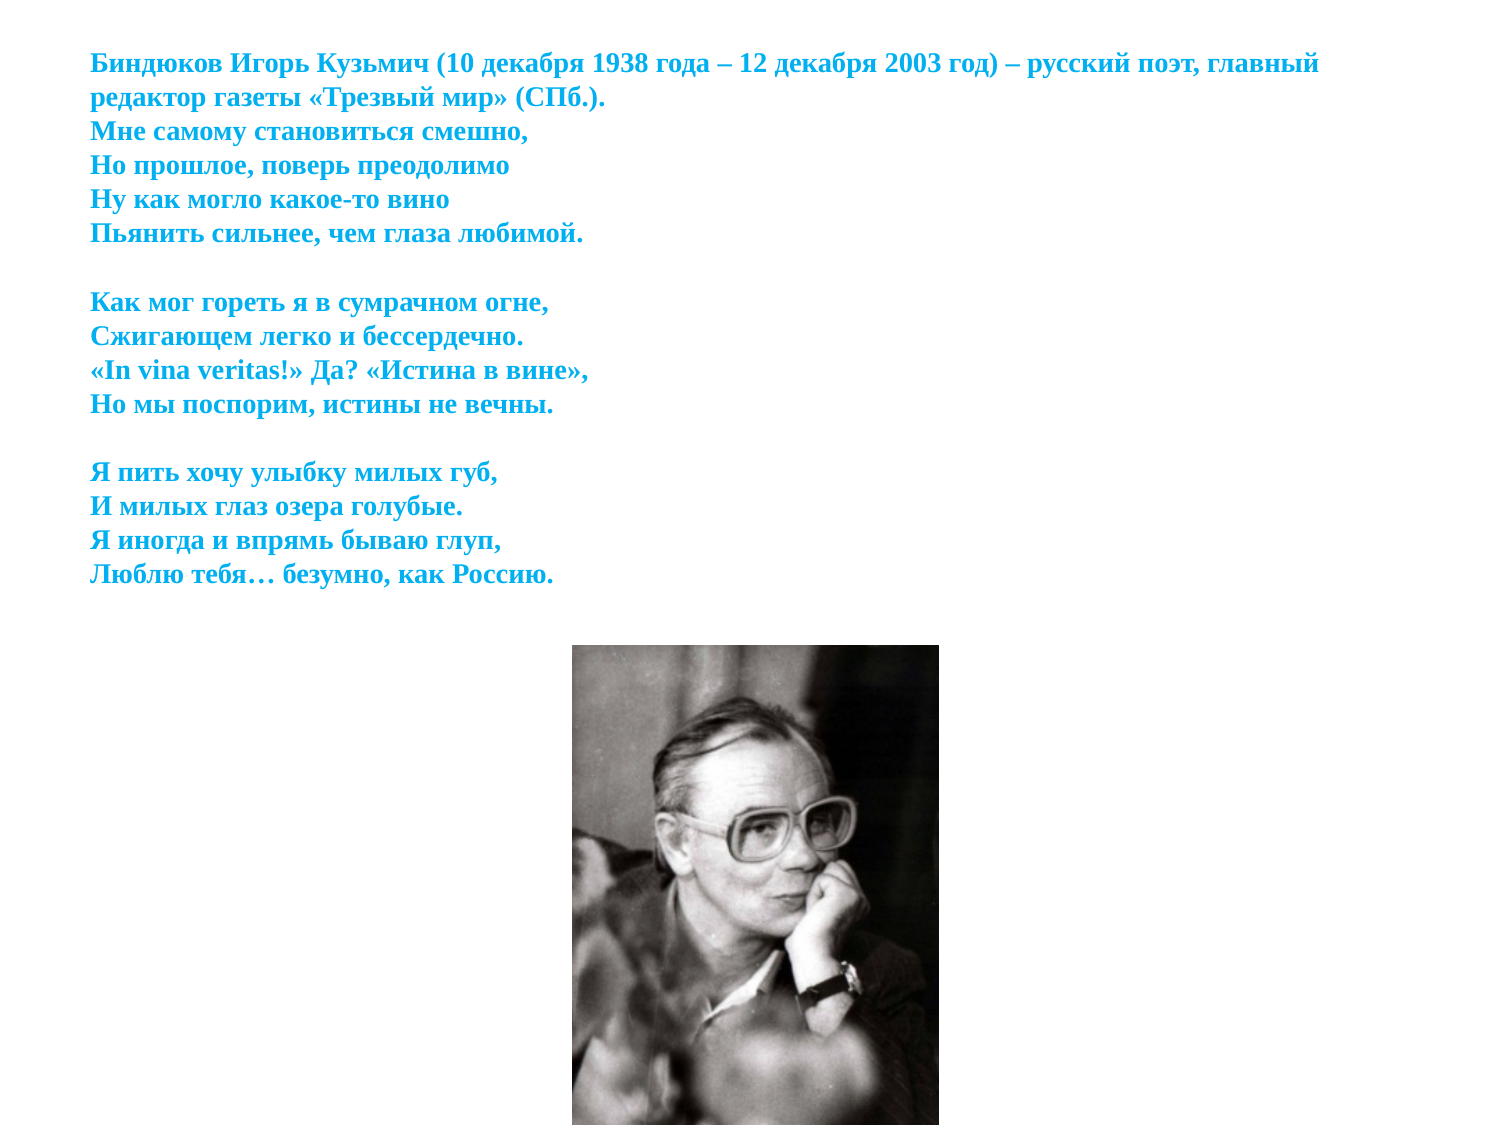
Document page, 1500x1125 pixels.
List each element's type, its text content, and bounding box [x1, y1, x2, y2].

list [572, 644, 940, 1125]
title Биндюков Игорь Кузьмич (10 декабря 1938 года – 12 декабря 2003 год) – русский поэт, главный редактор газеты «Трезвый мир» (СПб.). Мне самому становиться смешно, Но прошлое, поверь преодолимо Ну как могло какое-то вино Пьянить сильнее, чем глаза любимой. Как мог гореть я в сумрачном огне, Сжигающем легко и бессердечно. «In vina veritas!» Да? «Истина в вине», Но мы поспорим, истины не вечны. Я пить хочу улыбку милых губ, И милых глаз озера голубые. Я иногда и впрямь бываю глуп, Люблю тебя… безумно, как Россию. [75, 0, 1425, 634]
